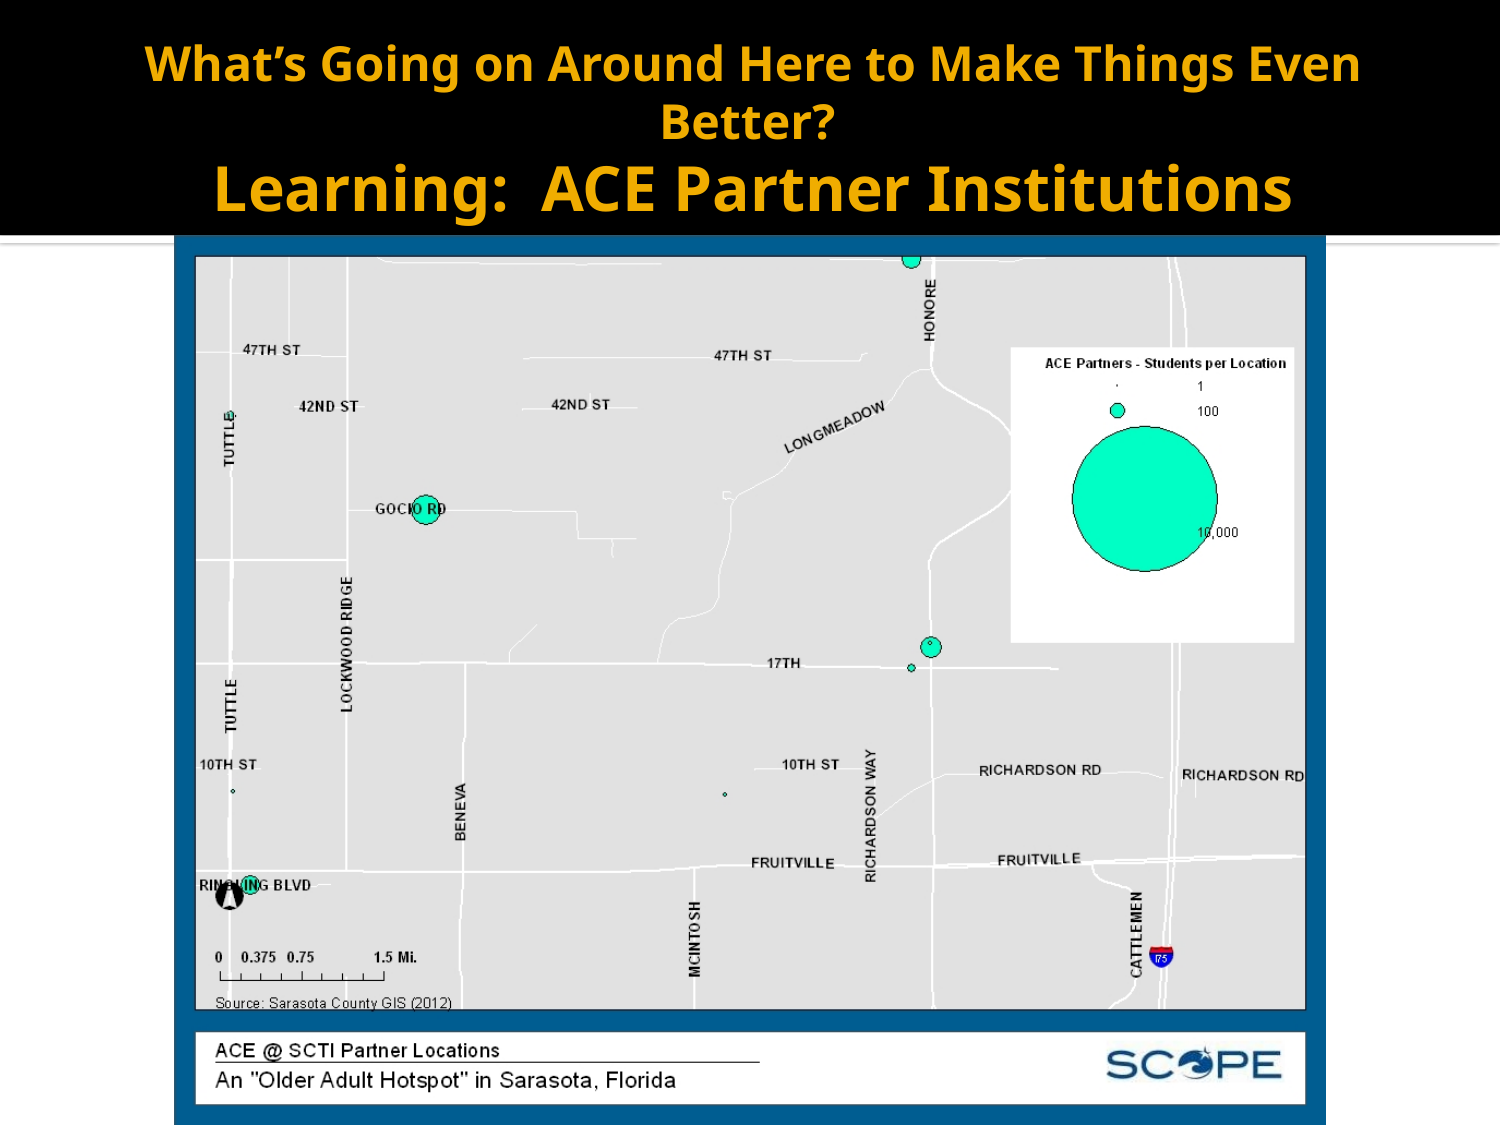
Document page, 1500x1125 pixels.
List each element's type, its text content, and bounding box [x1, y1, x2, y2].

title What’s Going on Around Here to Make Things Even Better? Learning: ACE Partner Institutions [75, 25, 1425, 231]
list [174, 235, 1326, 1125]
